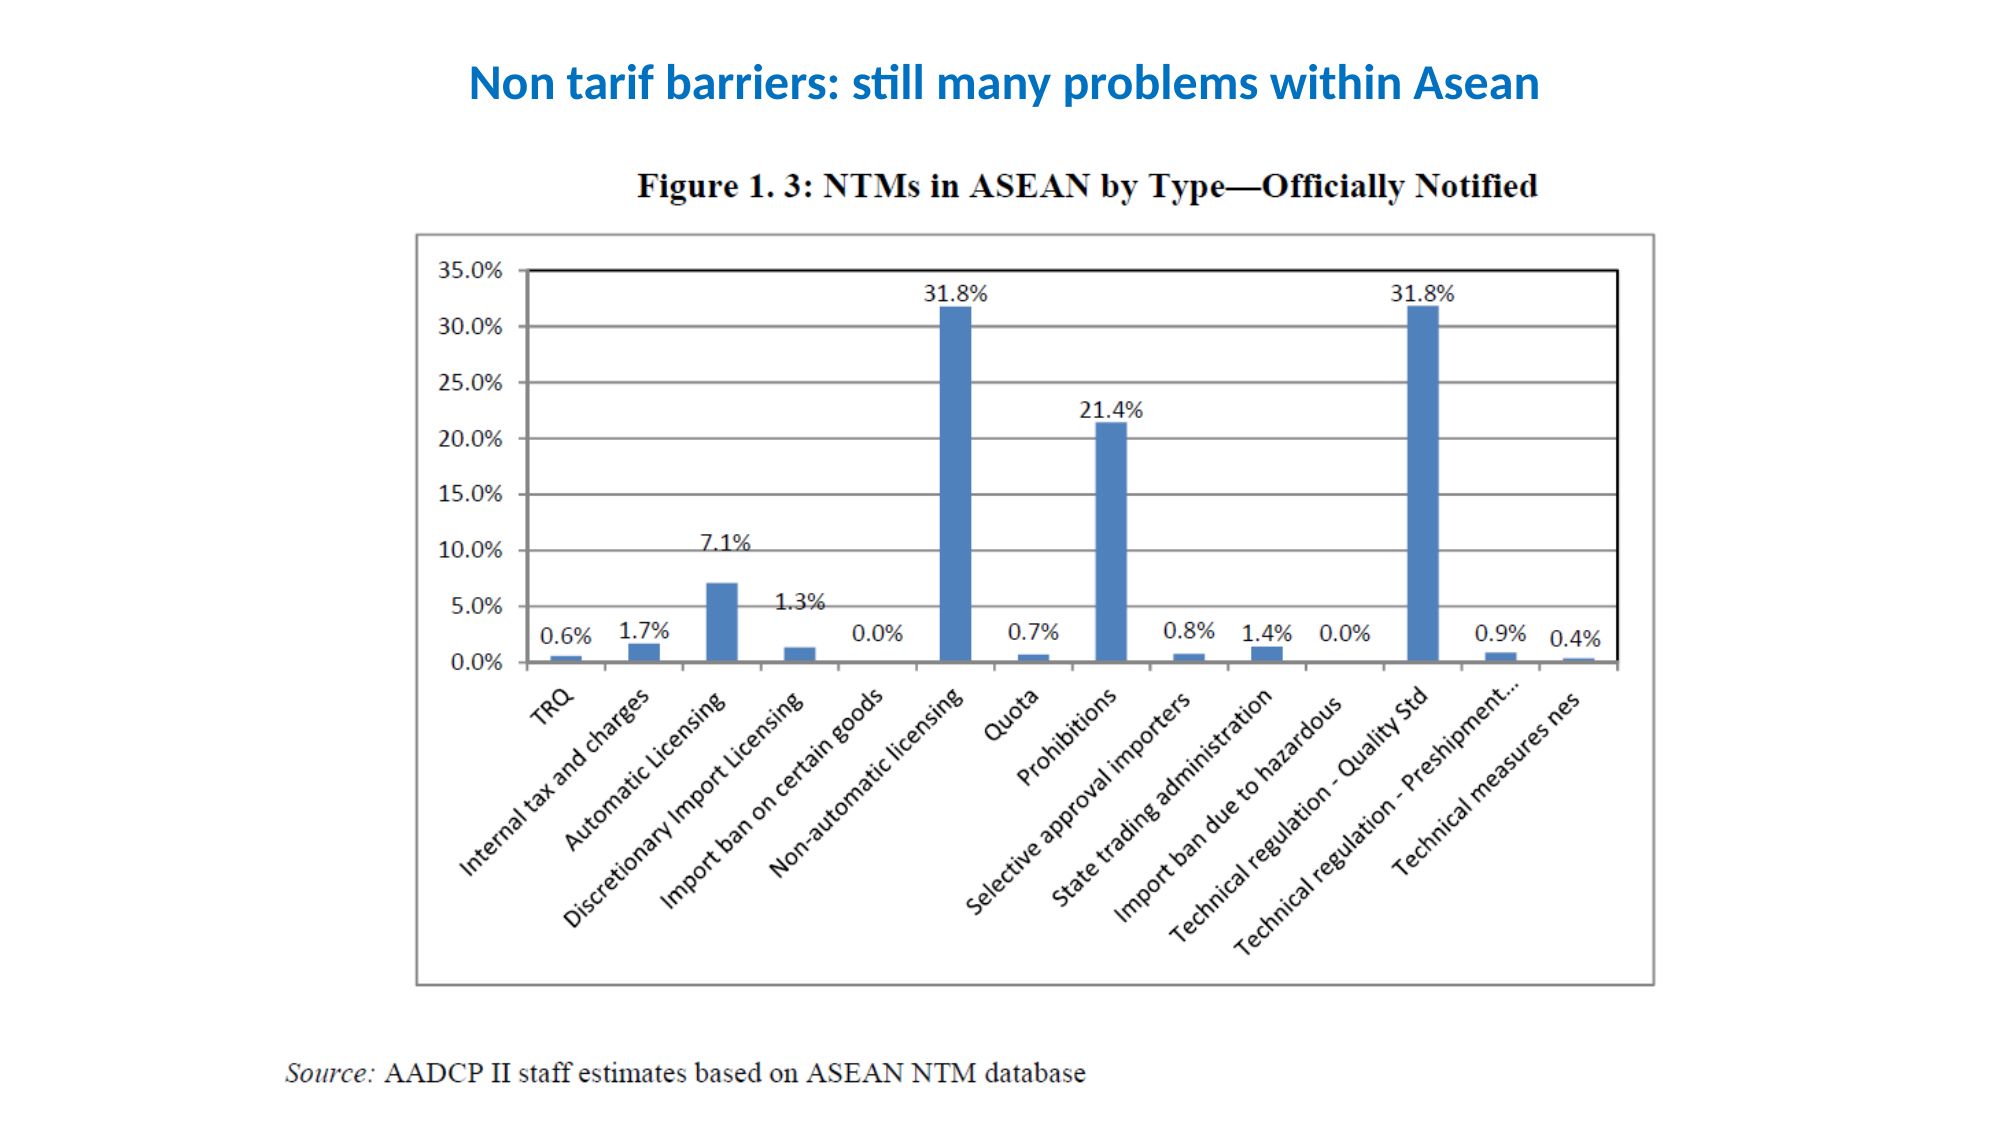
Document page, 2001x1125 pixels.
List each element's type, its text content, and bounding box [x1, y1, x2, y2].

text_box Non tarif barriers: still many problems within Asean [454, 41, 1556, 117]
picture [195, 159, 1746, 1113]
